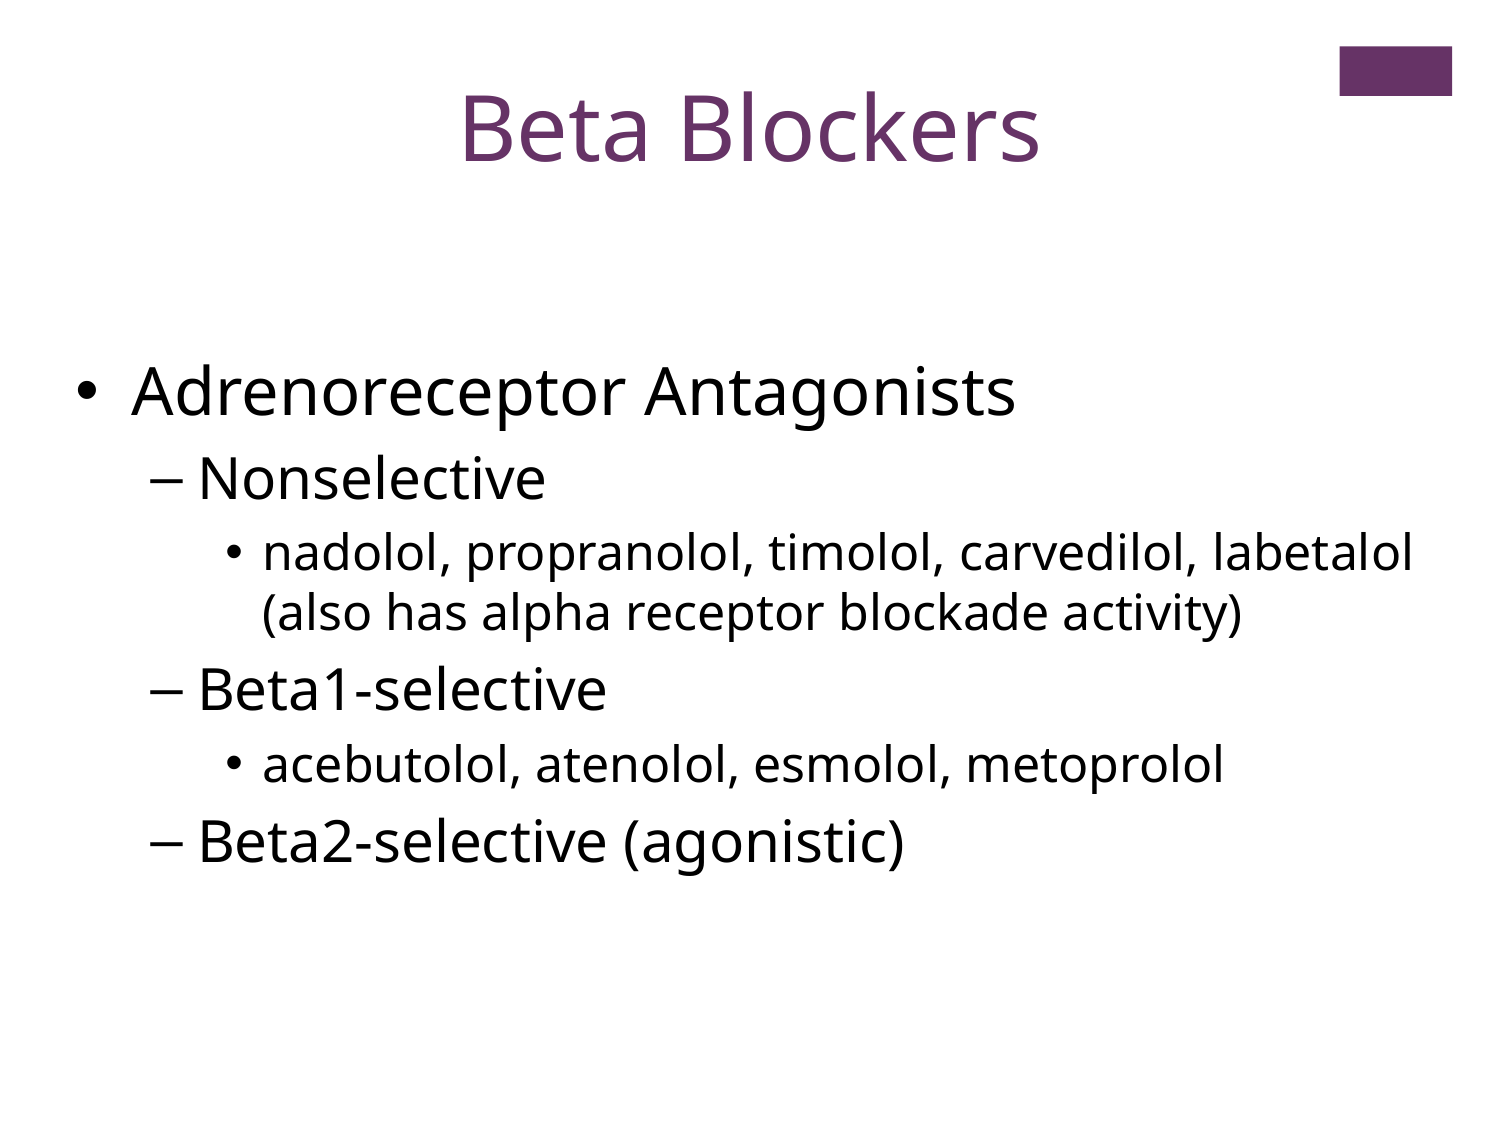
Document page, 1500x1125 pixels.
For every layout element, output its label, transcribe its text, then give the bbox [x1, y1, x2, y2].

text_box Beta Blockers [131, 62, 1369, 288]
text_box Adrenoreceptor Antagonists Nonselective nadolol, propranolol, timolol, carvedilol, labetalol (also has alpha receptor blockade activity) Beta1-selective acebutolol, atenolol, esmolol, metoprolol Beta2-selective (agonistic) [60, 341, 1433, 1057]
